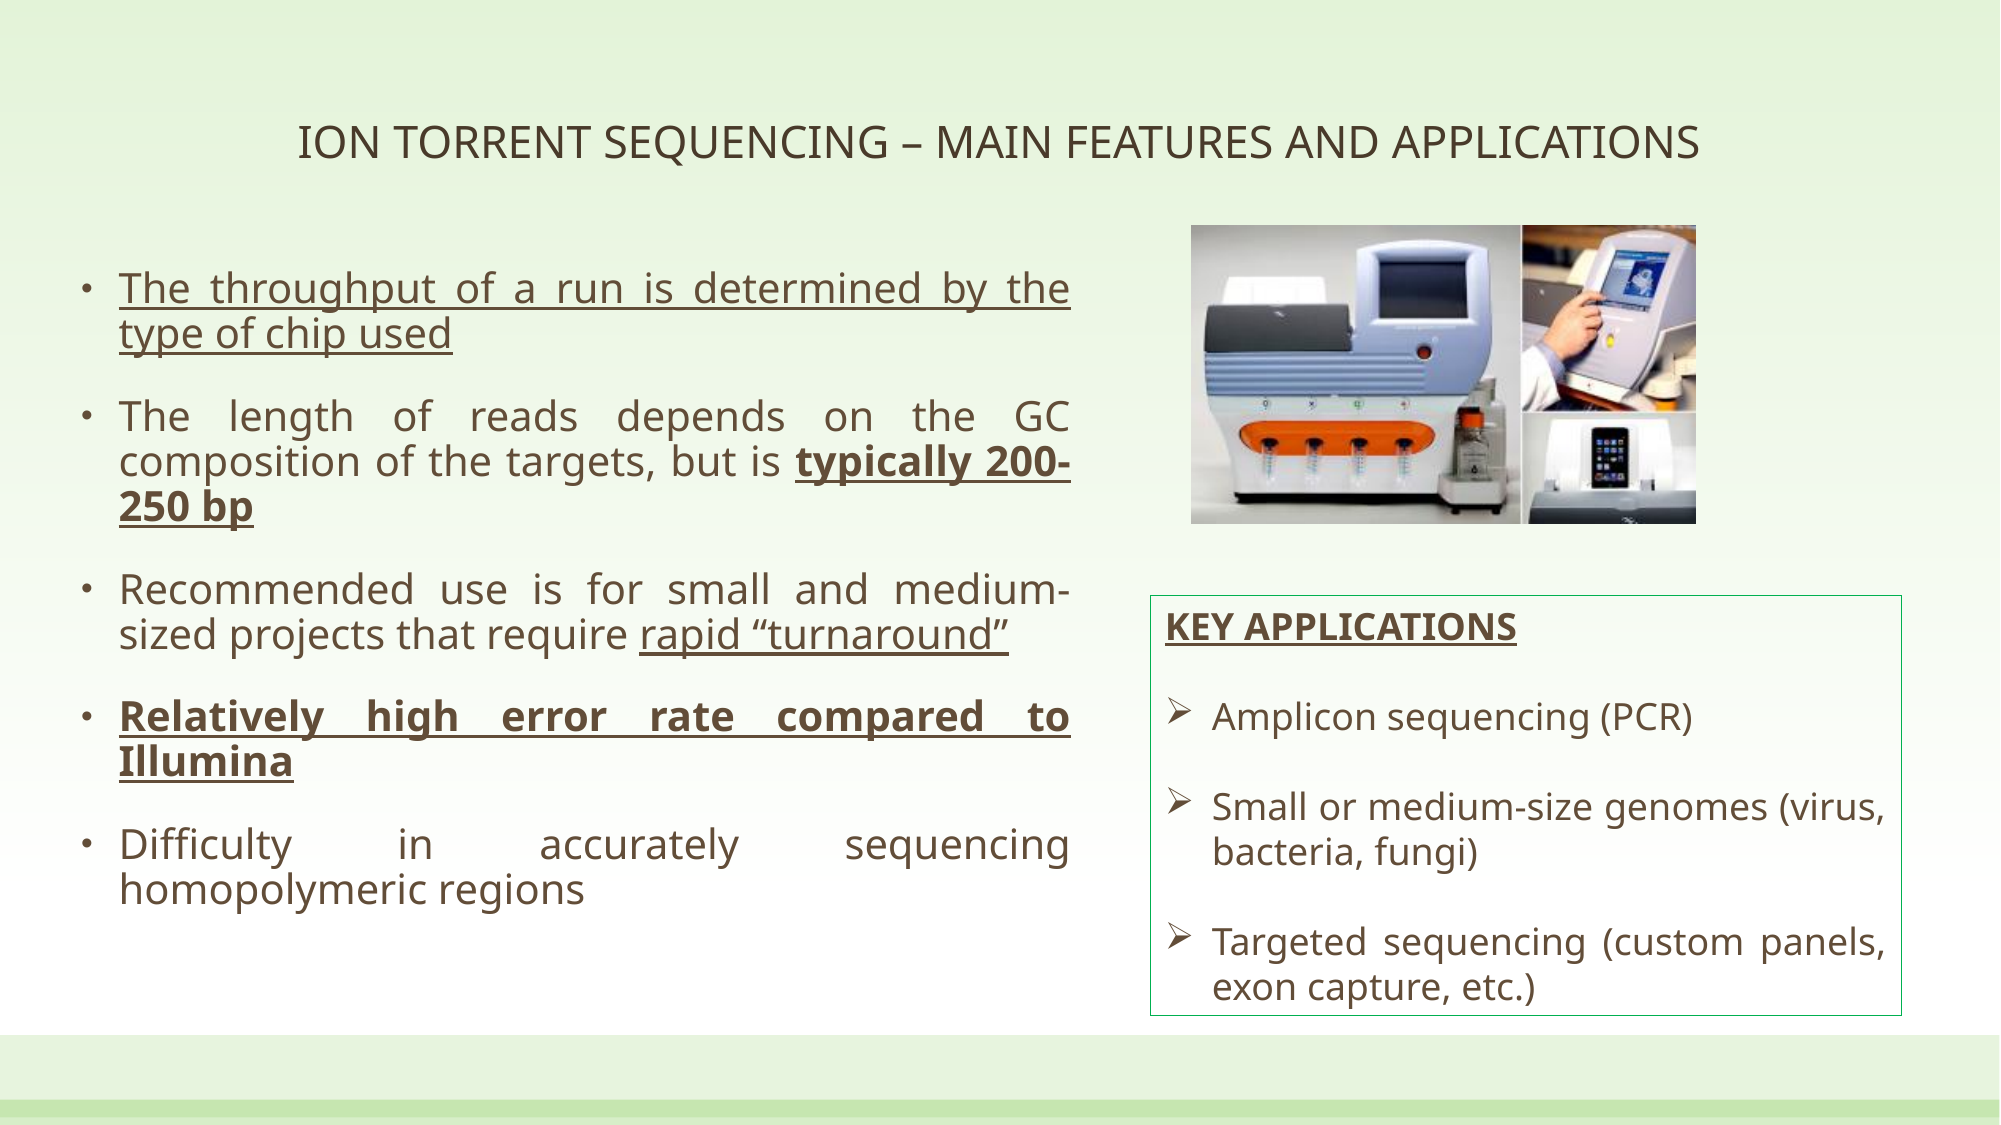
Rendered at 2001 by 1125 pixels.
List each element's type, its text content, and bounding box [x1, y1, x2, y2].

title ION TORRENT SEQUENCING – MAIN FEATURES AND APPLICATIONS [219, 71, 1780, 177]
text_box KEY APPLICATIONS Amplicon sequencing (PCR) Small or medium-size genomes (virus, bacteria, fungi) Targeted sequencing (custom panels, exon capture, etc.) [1150, 595, 1902, 1016]
list The throughput of a run is determined by the type of chip used The length of reads depends on the GC composition of the targets, but is typically 200-250 bp Recommended use is for small and medium-sized projects that require rapid “turnaround” Relatively high error rate compared to Illumina Difficulty in accurately sequencing homopolymeric regions [58, 260, 1087, 1068]
picture [1191, 225, 1696, 524]
